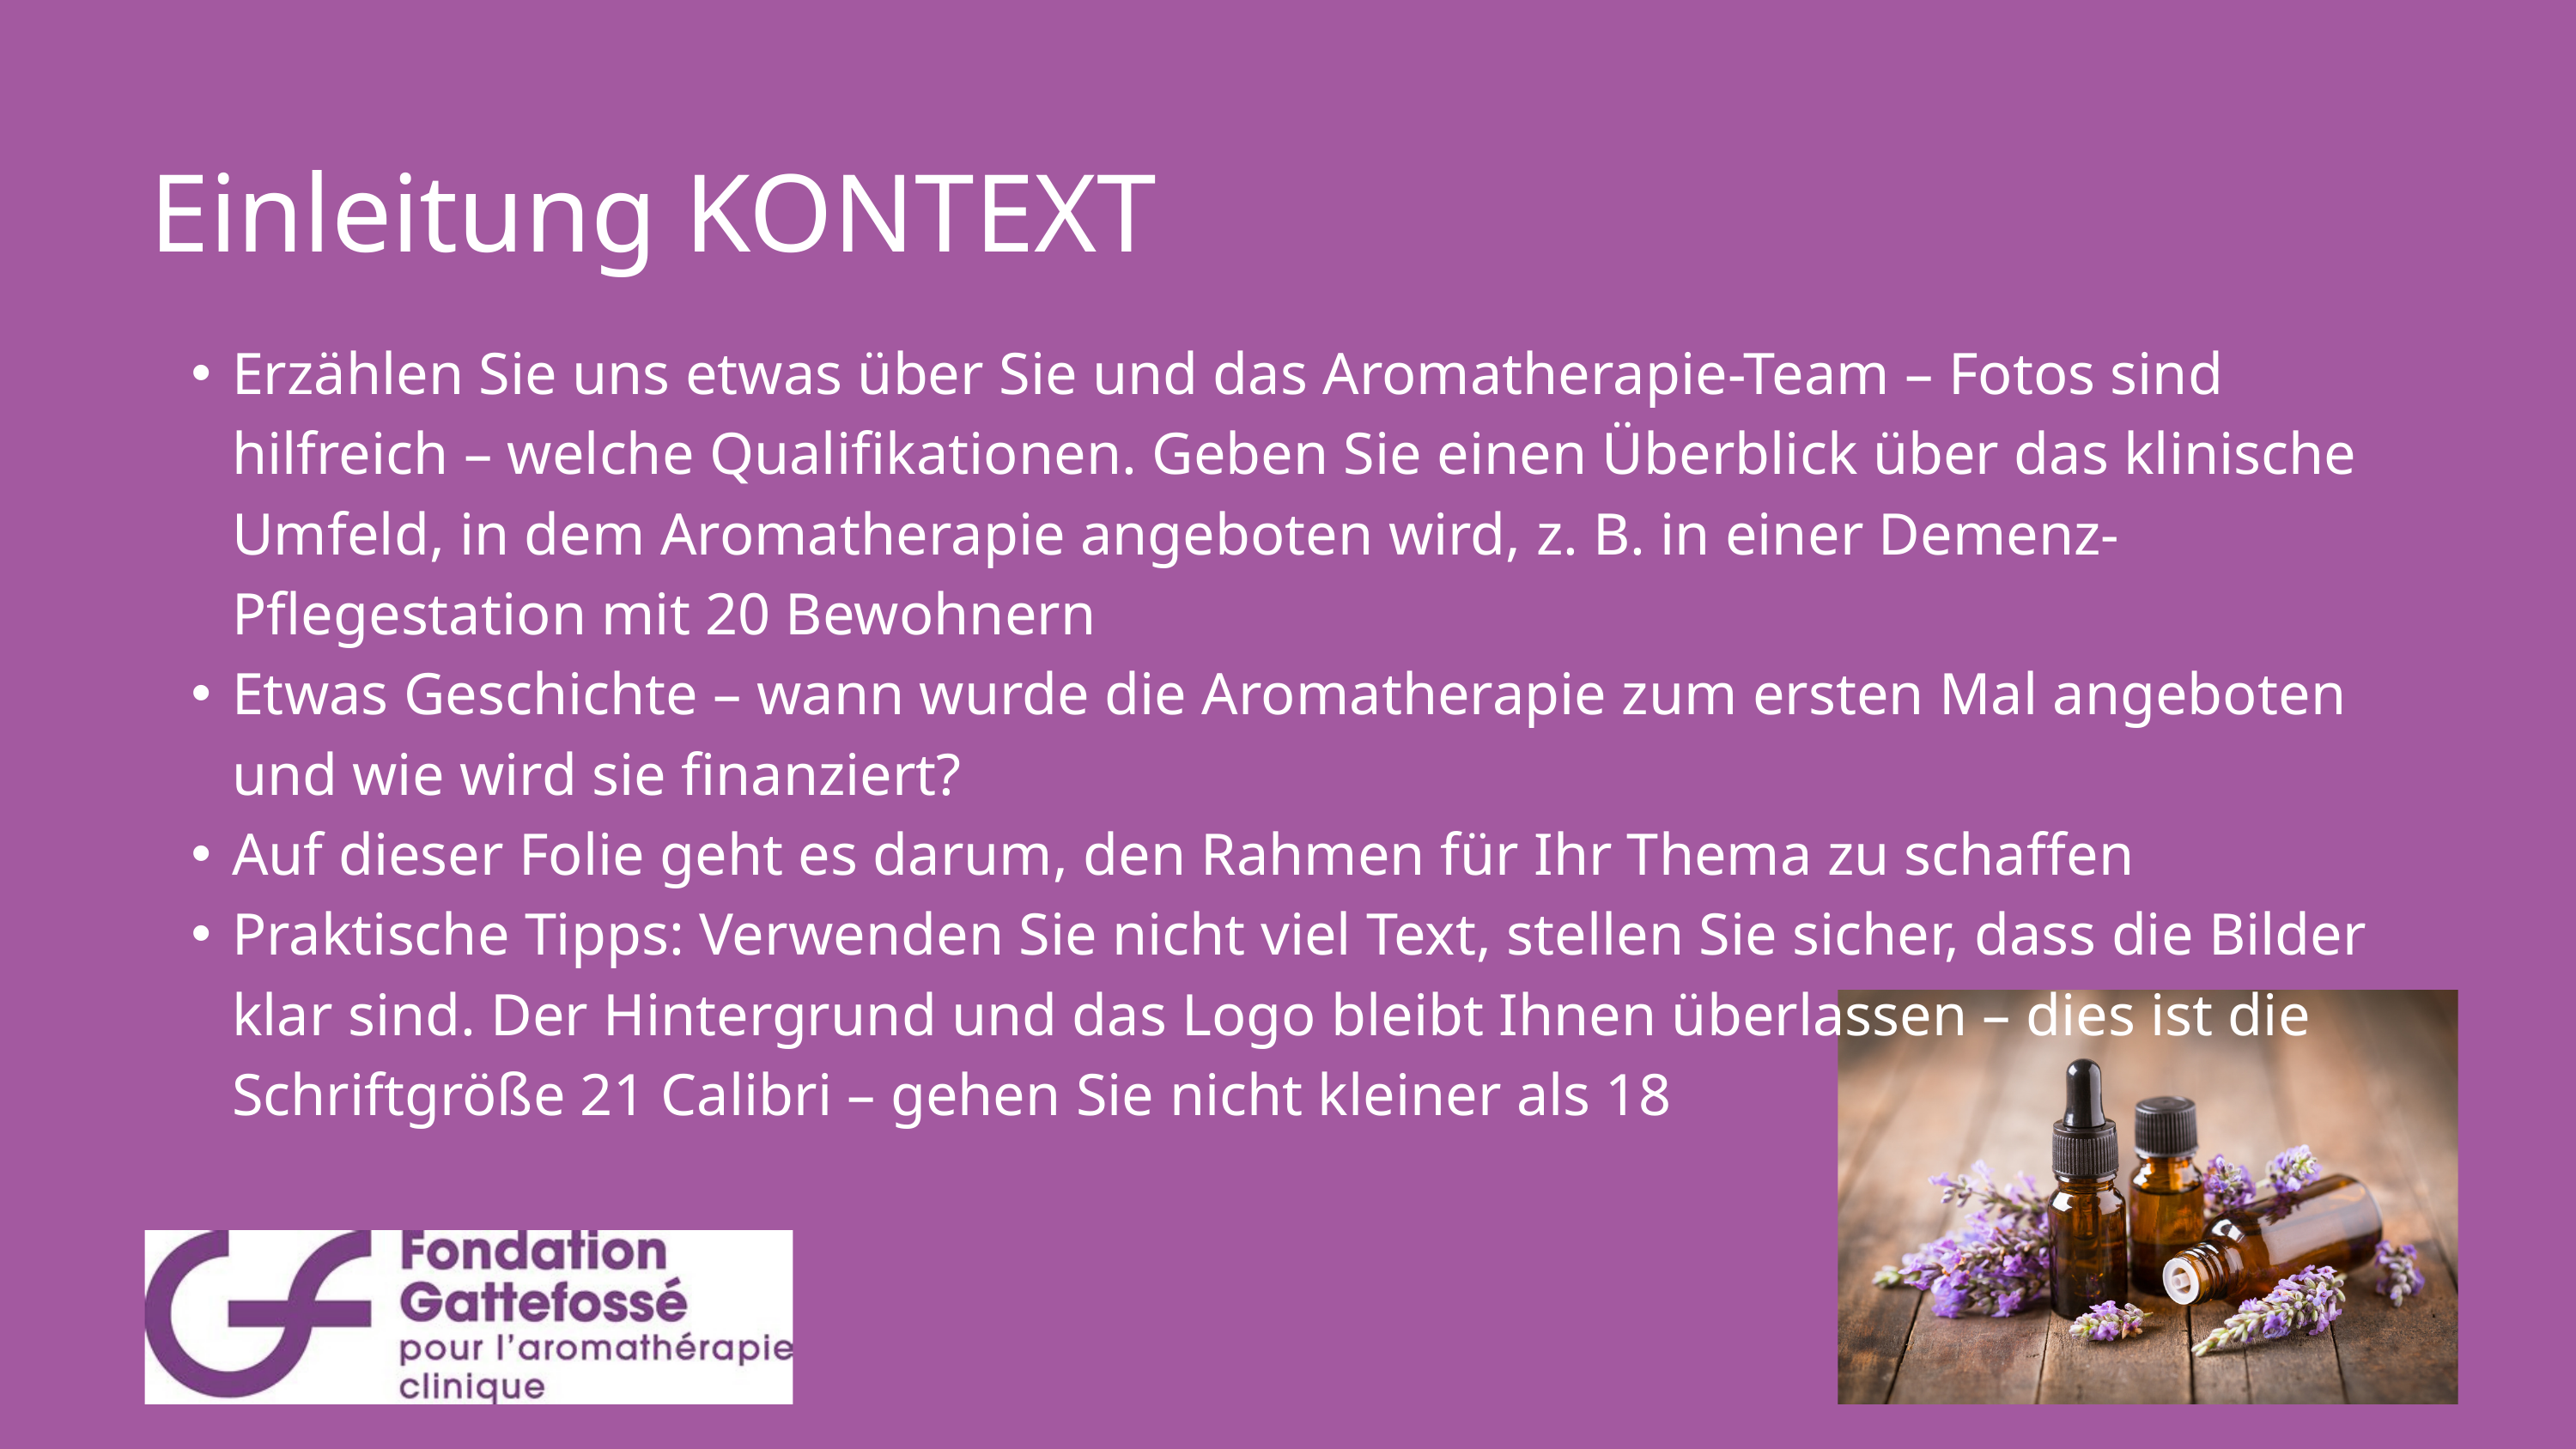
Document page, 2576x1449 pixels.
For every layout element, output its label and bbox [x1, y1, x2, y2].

text_box [0, 0, 2576, 1449]
